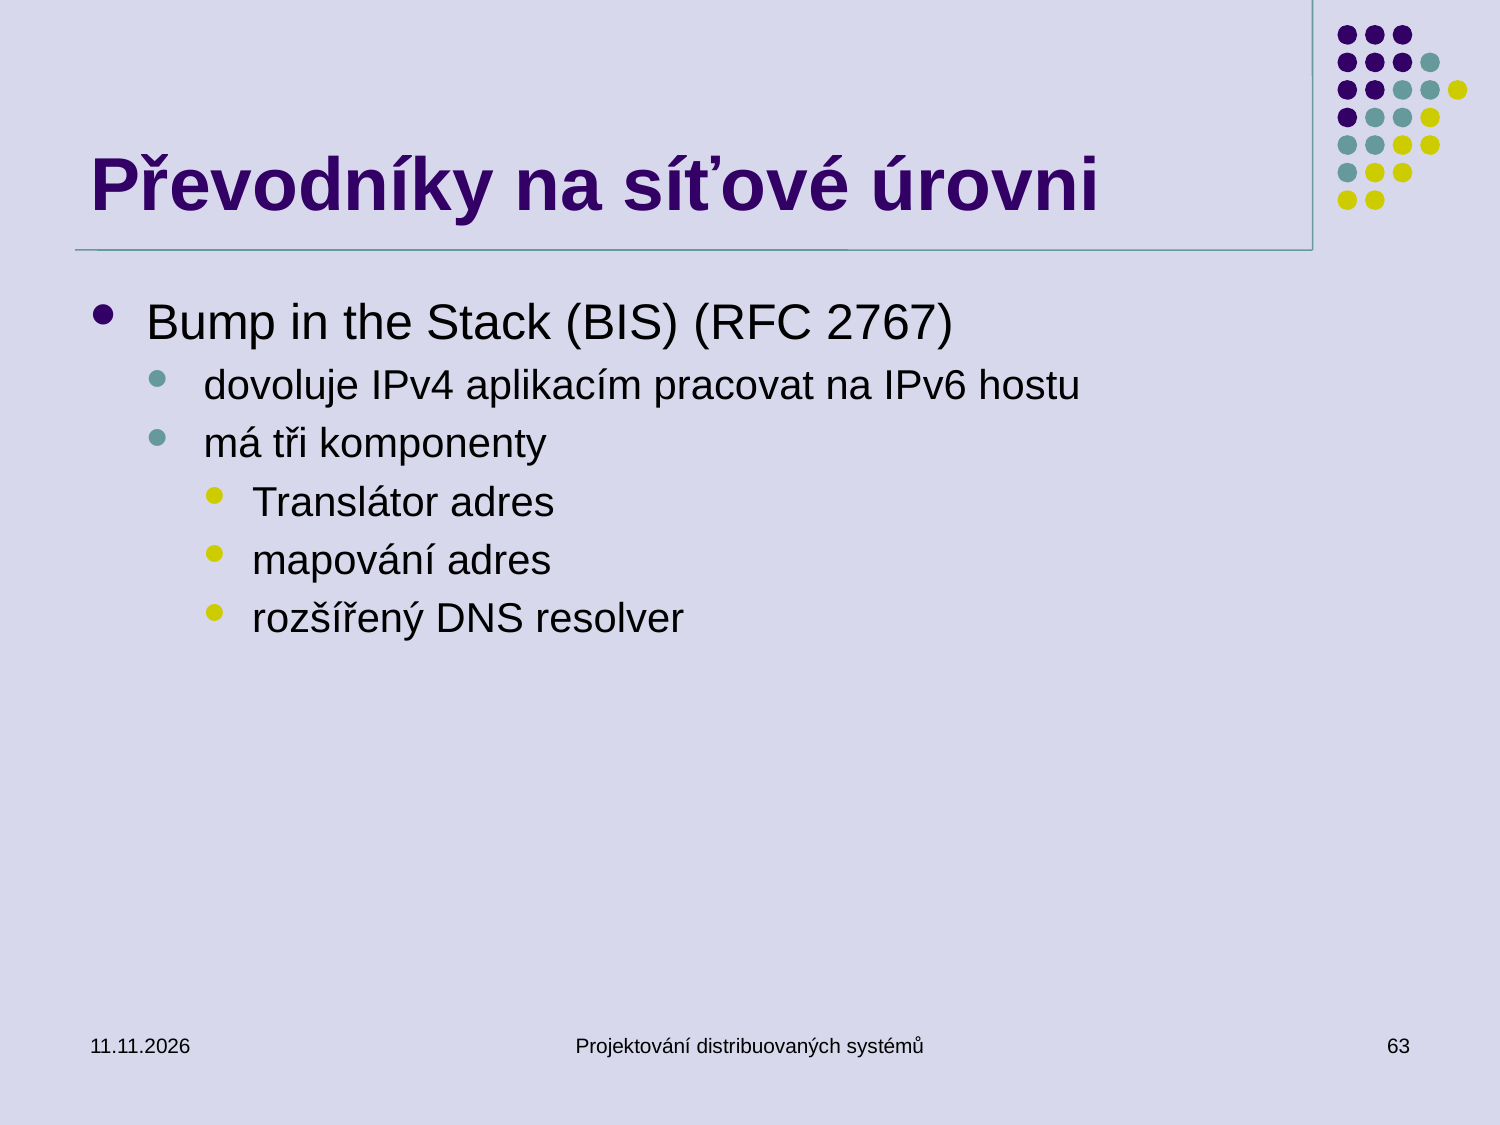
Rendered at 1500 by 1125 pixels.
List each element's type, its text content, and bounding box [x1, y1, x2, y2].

slide_number 63 [1074, 1025, 1425, 1100]
list Bump in the Stack (BIS) (RFC 2767) dovoluje IPv4 aplikacím pracovat na IPv6 hostu má tři komponenty Translátor adres mapování adres rozšířený DNS resolver [75, 282, 1425, 1006]
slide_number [75, 1025, 425, 1100]
footer Projektování distribuovaných systémů [512, 1025, 988, 1100]
title Převodníky na síťové úrovni [75, 20, 1313, 233]
